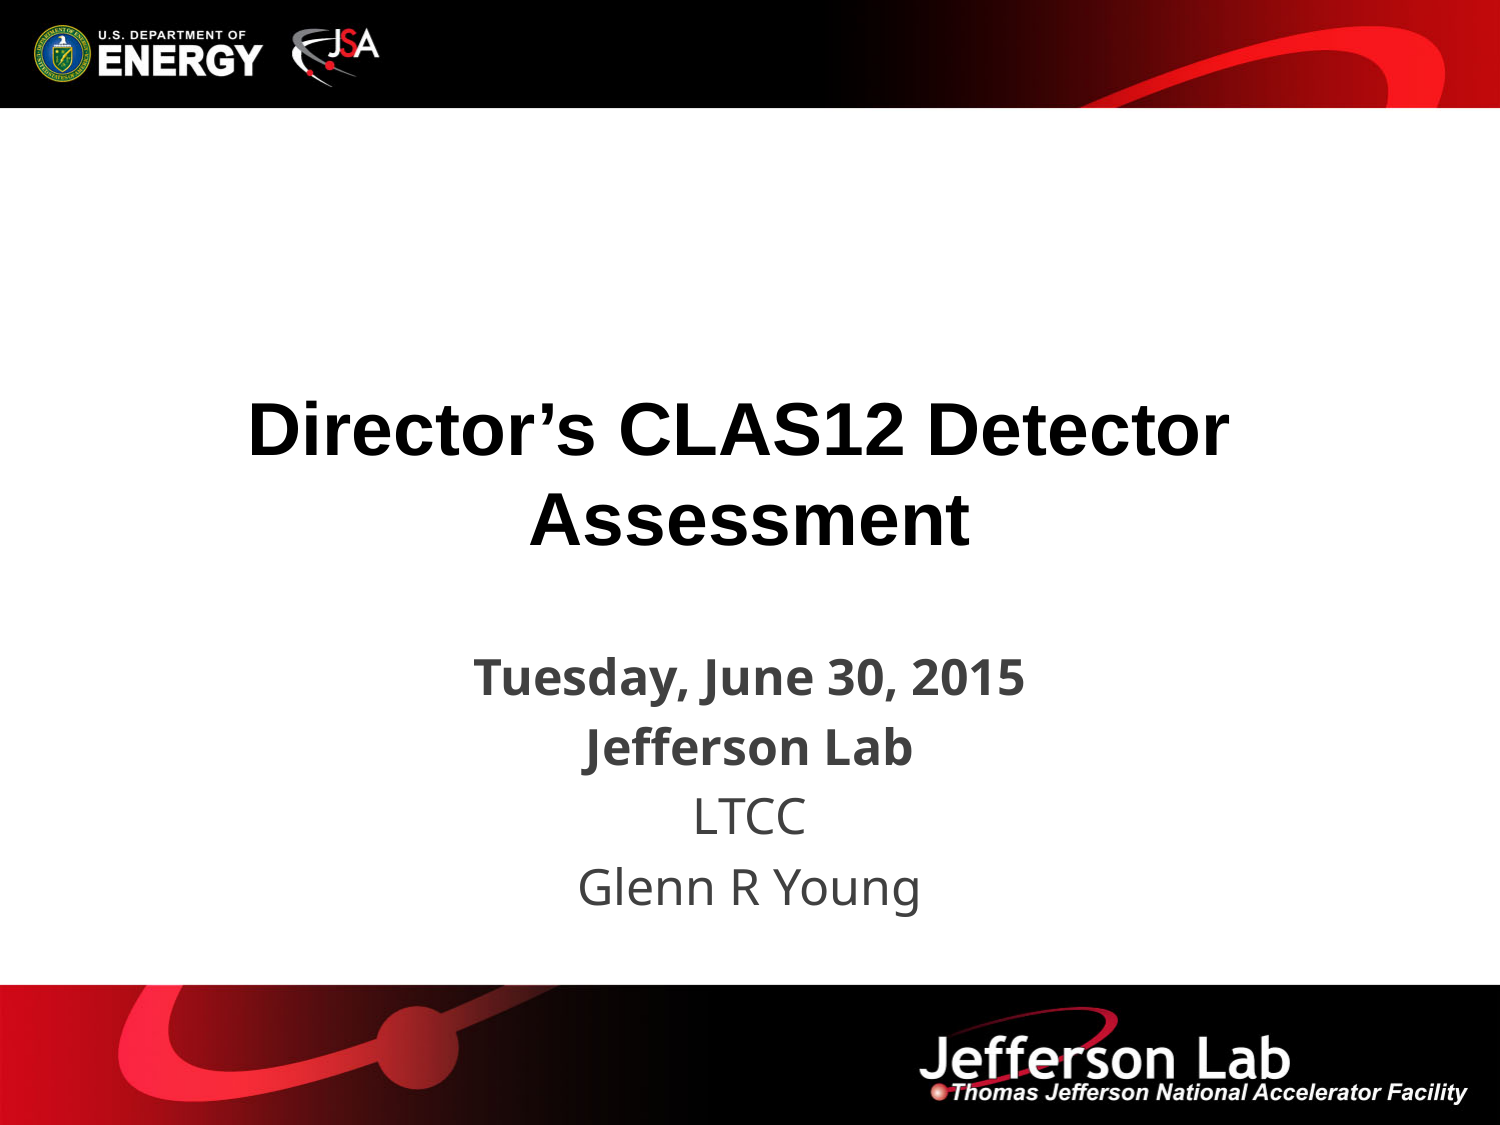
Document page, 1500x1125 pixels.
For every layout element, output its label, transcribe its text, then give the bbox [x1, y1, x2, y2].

subtitle Tuesday, June 30, 2015 Jefferson Lab LTCC Glenn R Young [225, 637, 1275, 925]
title Director’s CLAS12 Detector Assessment [112, 349, 1388, 591]
picture [0, 0, 1500, 1125]
